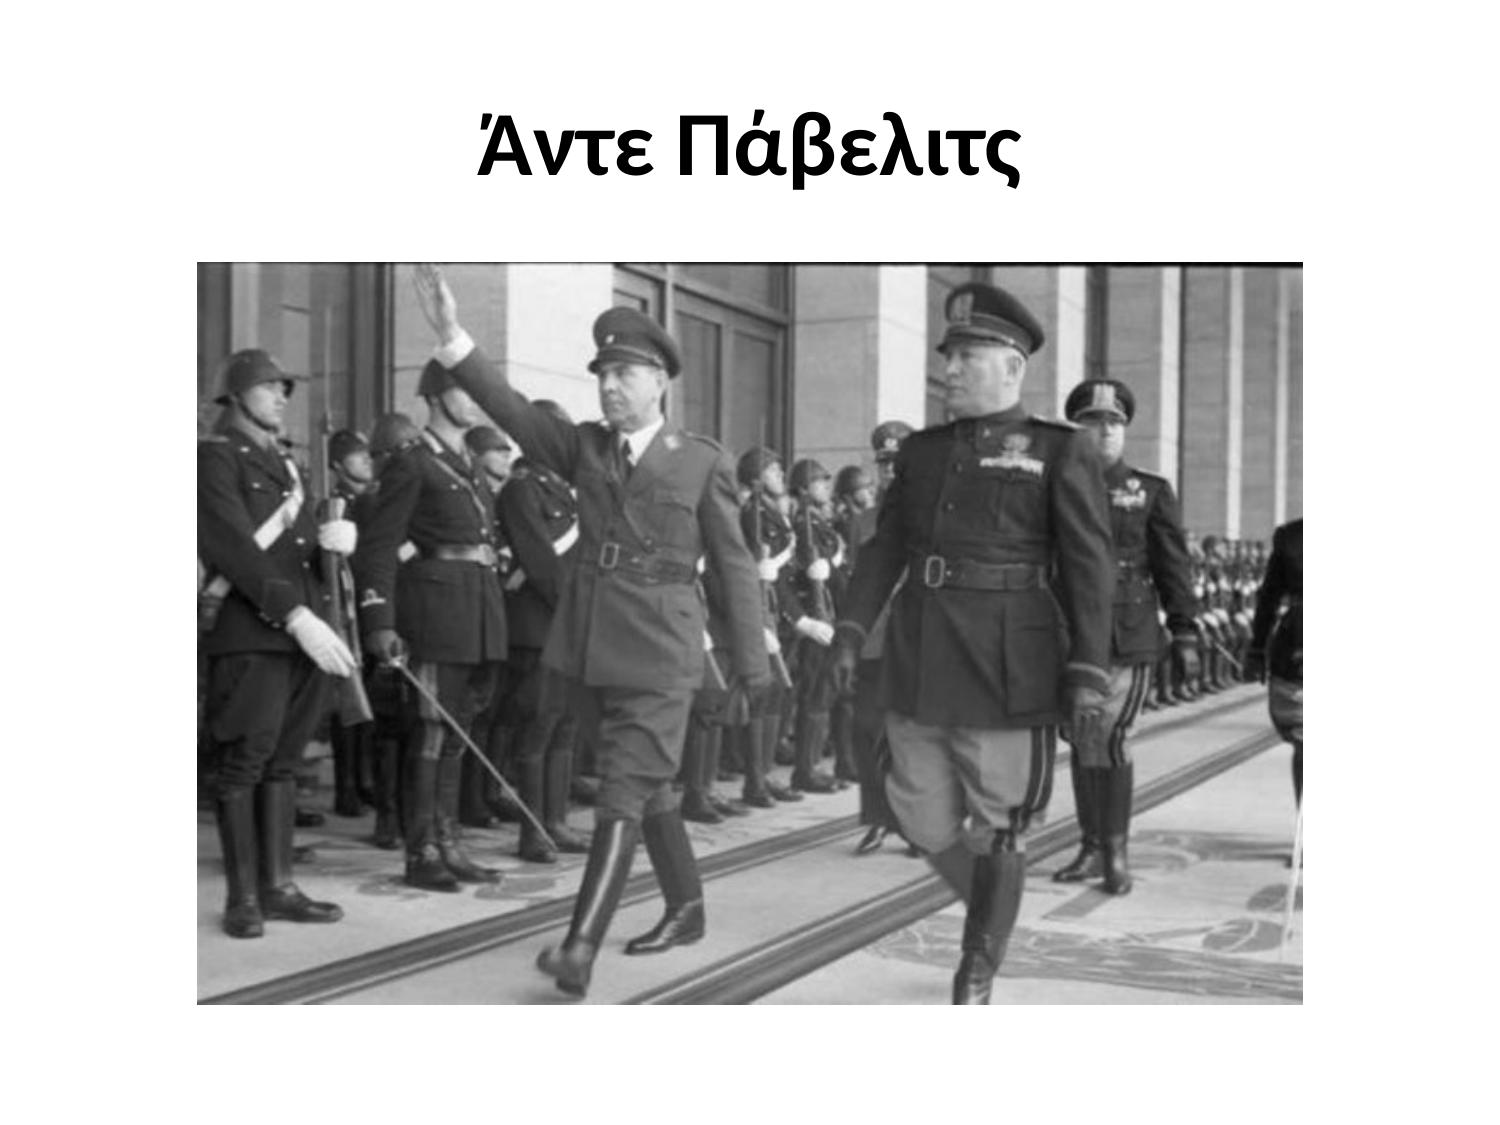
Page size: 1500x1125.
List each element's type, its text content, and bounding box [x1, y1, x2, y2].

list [197, 262, 1303, 1006]
title Άντε Πάβελιτς [75, 45, 1425, 233]
